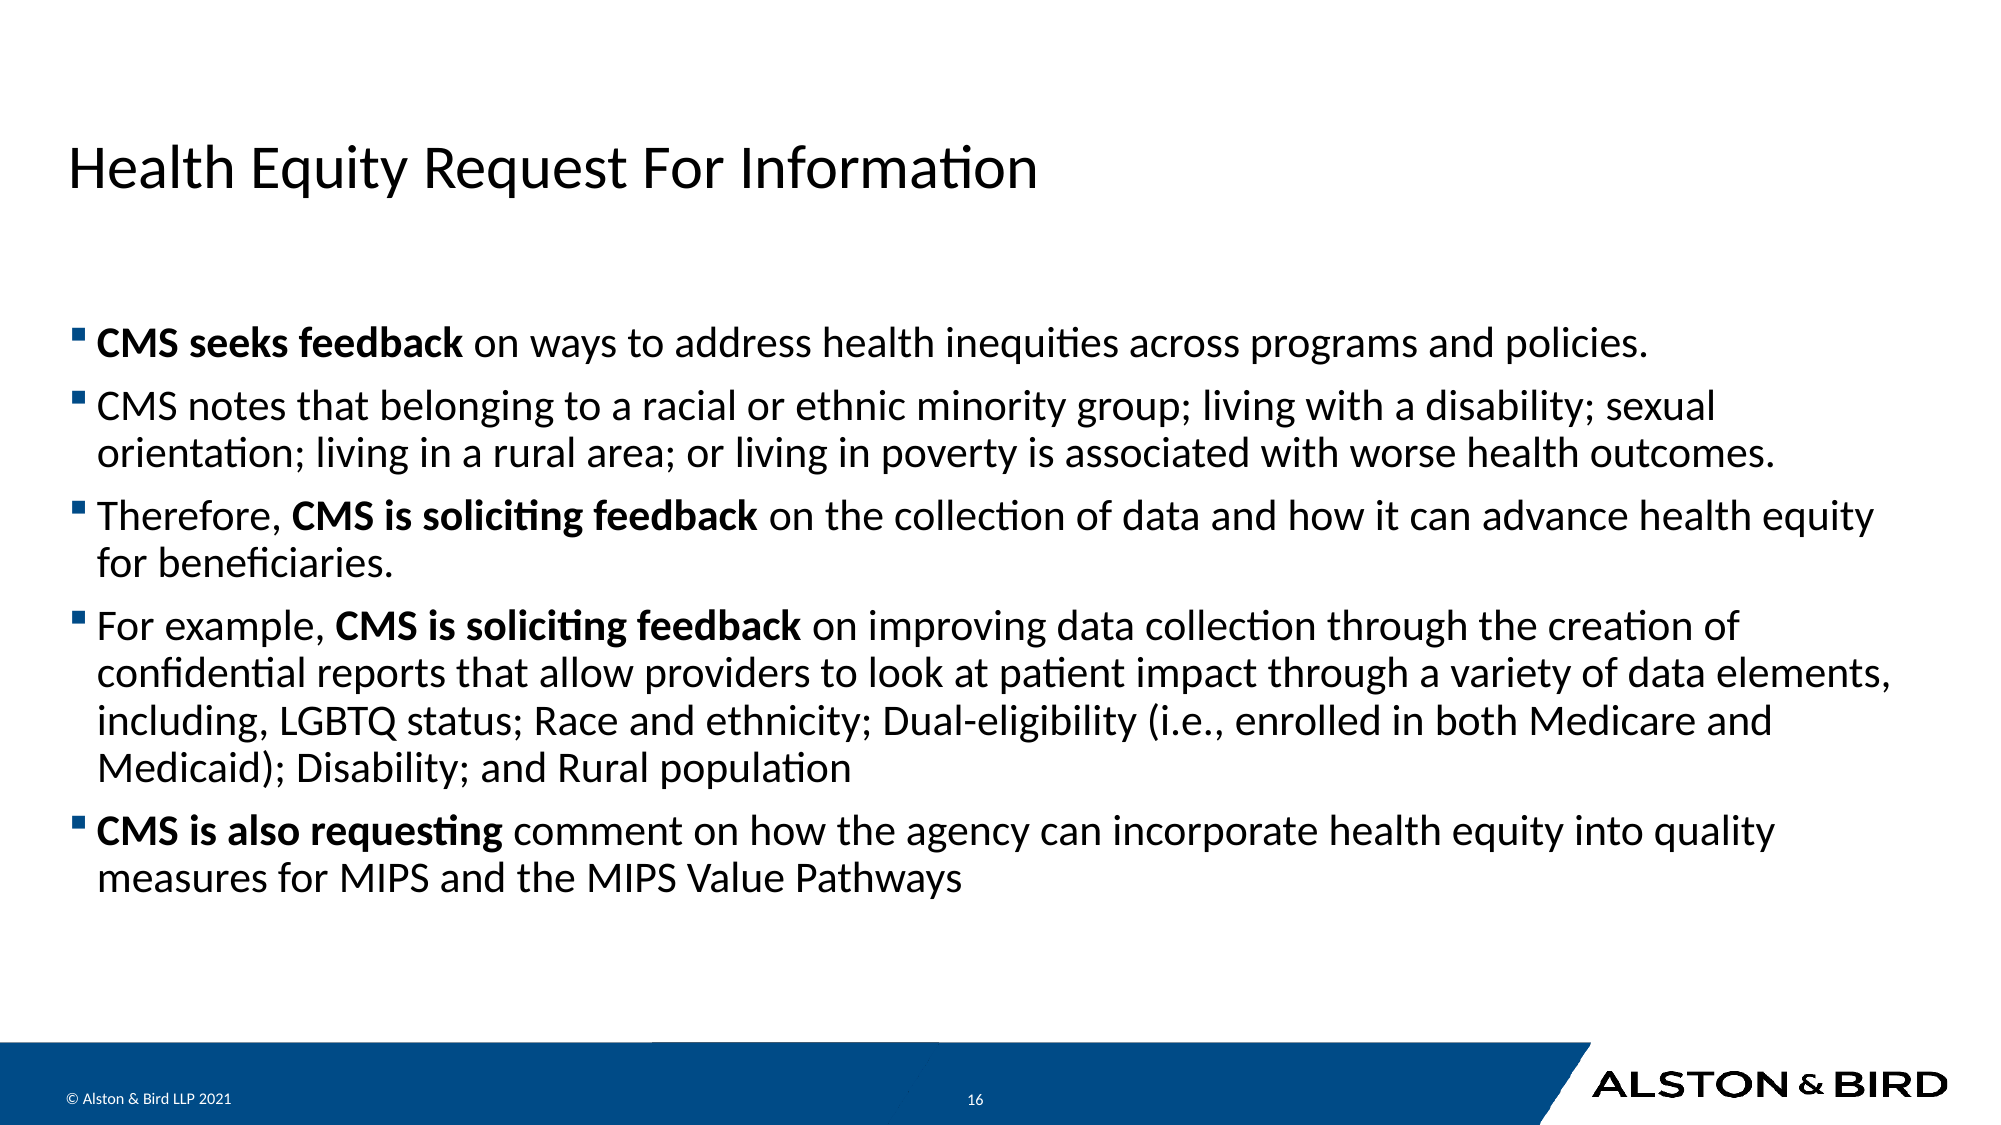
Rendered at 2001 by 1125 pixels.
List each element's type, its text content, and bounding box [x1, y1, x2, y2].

title Health Equity Request For Information [53, 59, 1947, 278]
list CMS seeks feedback on ways to address health inequities across programs and policies. CMS notes that belonging to a racial or ethnic minority group; living with a disability; sexual orientation; living in a rural area; or living in poverty is associated with worse health outcomes. Therefore, CMS is soliciting feedback on the collection of data and how it can advance health equity for beneficiaries. For example, CMS is soliciting feedback on improving data collection through the creation of confidential reports that allow providers to look at patient impact through a variety of data elements, including, LGBTQ status; Race and ethnicity; Dual-eligibility (i.e., enrolled in both Medicare and Medicaid); Disability; and Rural population CMS is also requesting comment on how the agency can incorporate health equity into quality measures for MIPS and the MIPS Value Pathways [53, 311, 1947, 1026]
picture [0, 1036, 1948, 1125]
